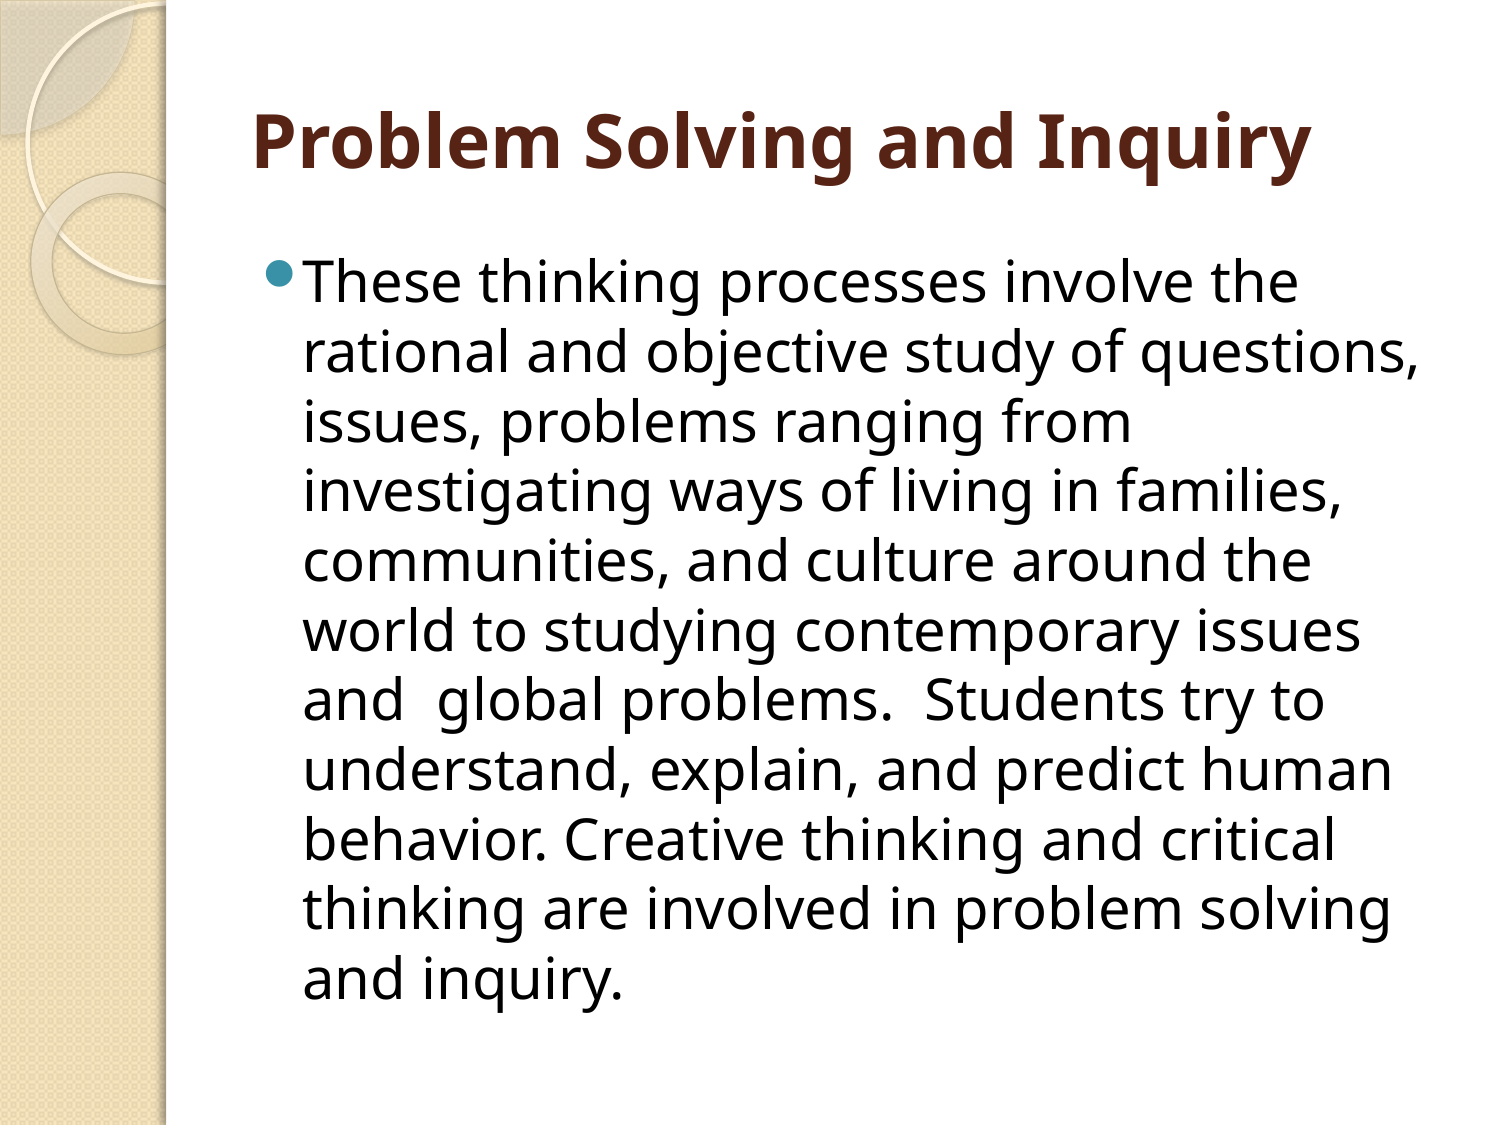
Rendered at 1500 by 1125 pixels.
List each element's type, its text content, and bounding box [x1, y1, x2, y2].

title Problem Solving and Inquiry [235, 45, 1466, 233]
list These thinking processes involve the rational and objective study of questions, issues, problems ranging from investigating ways of living in families, communities, and culture around the world to studying contemporary issues and global problems. Students try to understand, explain, and predict human behavior. Creative thinking and critical thinking are involved in problem solving and inquiry. [235, 237, 1466, 1025]
